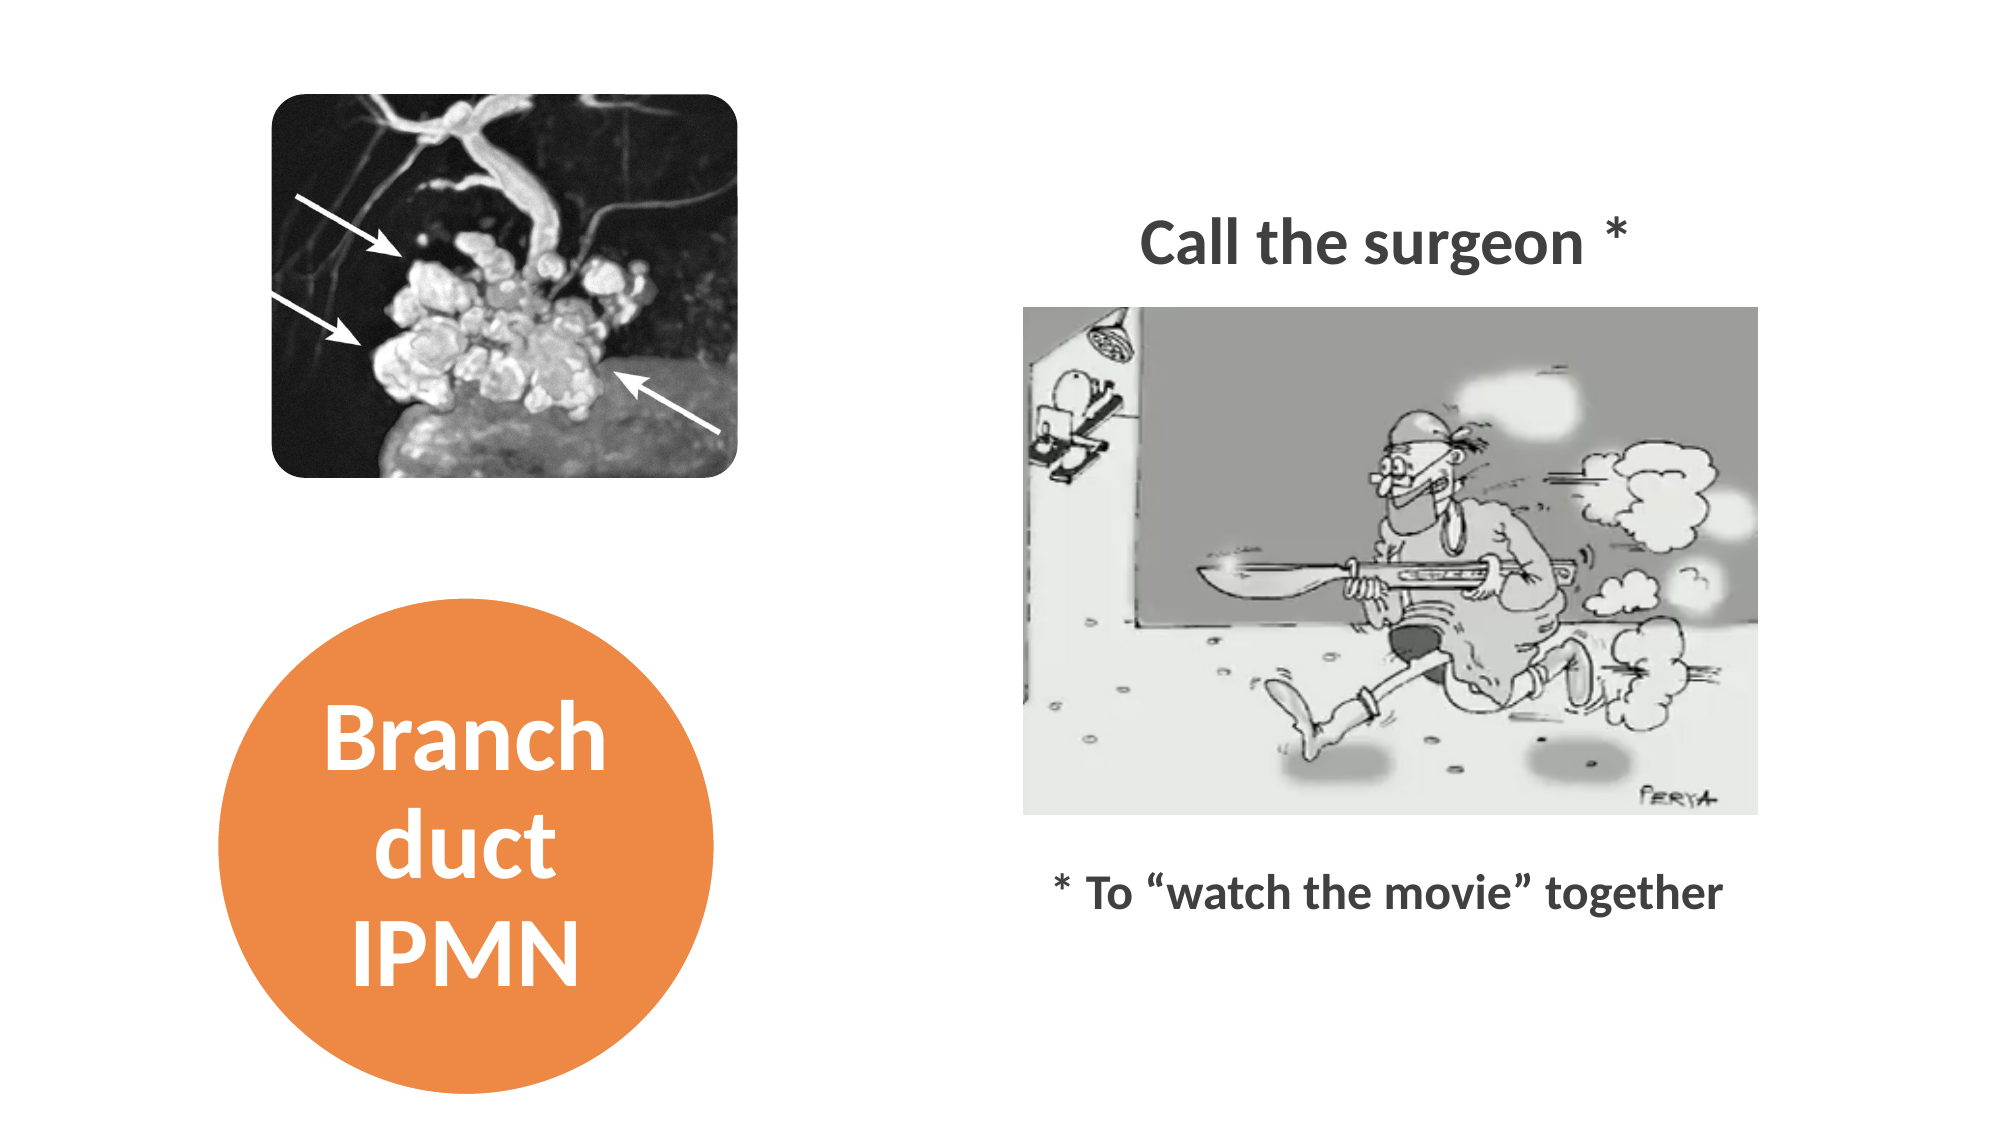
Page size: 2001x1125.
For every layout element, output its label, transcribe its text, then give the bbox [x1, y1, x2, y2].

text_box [14, 596, 918, 1095]
picture [1023, 307, 1758, 815]
text_box * To “watch the movie” together [1005, 852, 1770, 928]
picture [271, 94, 738, 478]
text_box Call the surgeon * [1005, 190, 1770, 285]
